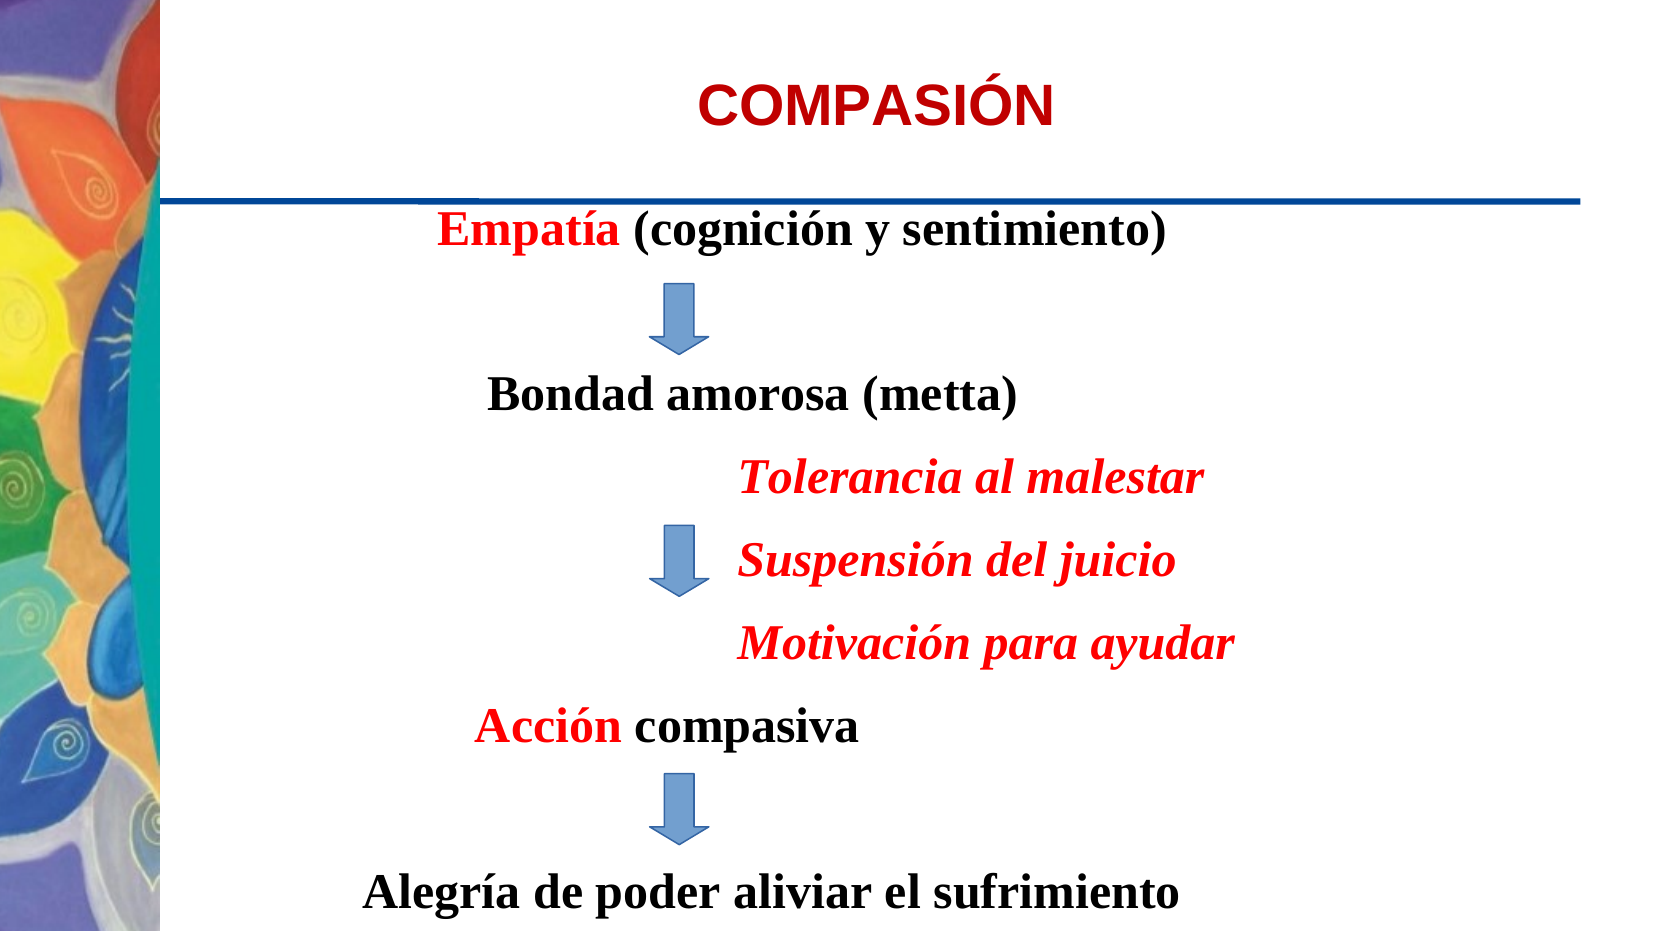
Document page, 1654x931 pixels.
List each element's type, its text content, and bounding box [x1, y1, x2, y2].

text_box COMPASIÓN [160, 24, 1638, 180]
text_box [649, 283, 709, 355]
text_box [649, 773, 709, 845]
text_box [649, 525, 709, 597]
text_box Empatía (cognición y sentimiento) Bondad amorosa (metta) Tolerancia al malestar Suspensión del juicio Motivación para ayudar Acción compasiva Alegría de poder aliviar el sufrimiento [166, 180, 1587, 920]
picture [0, 0, 160, 931]
